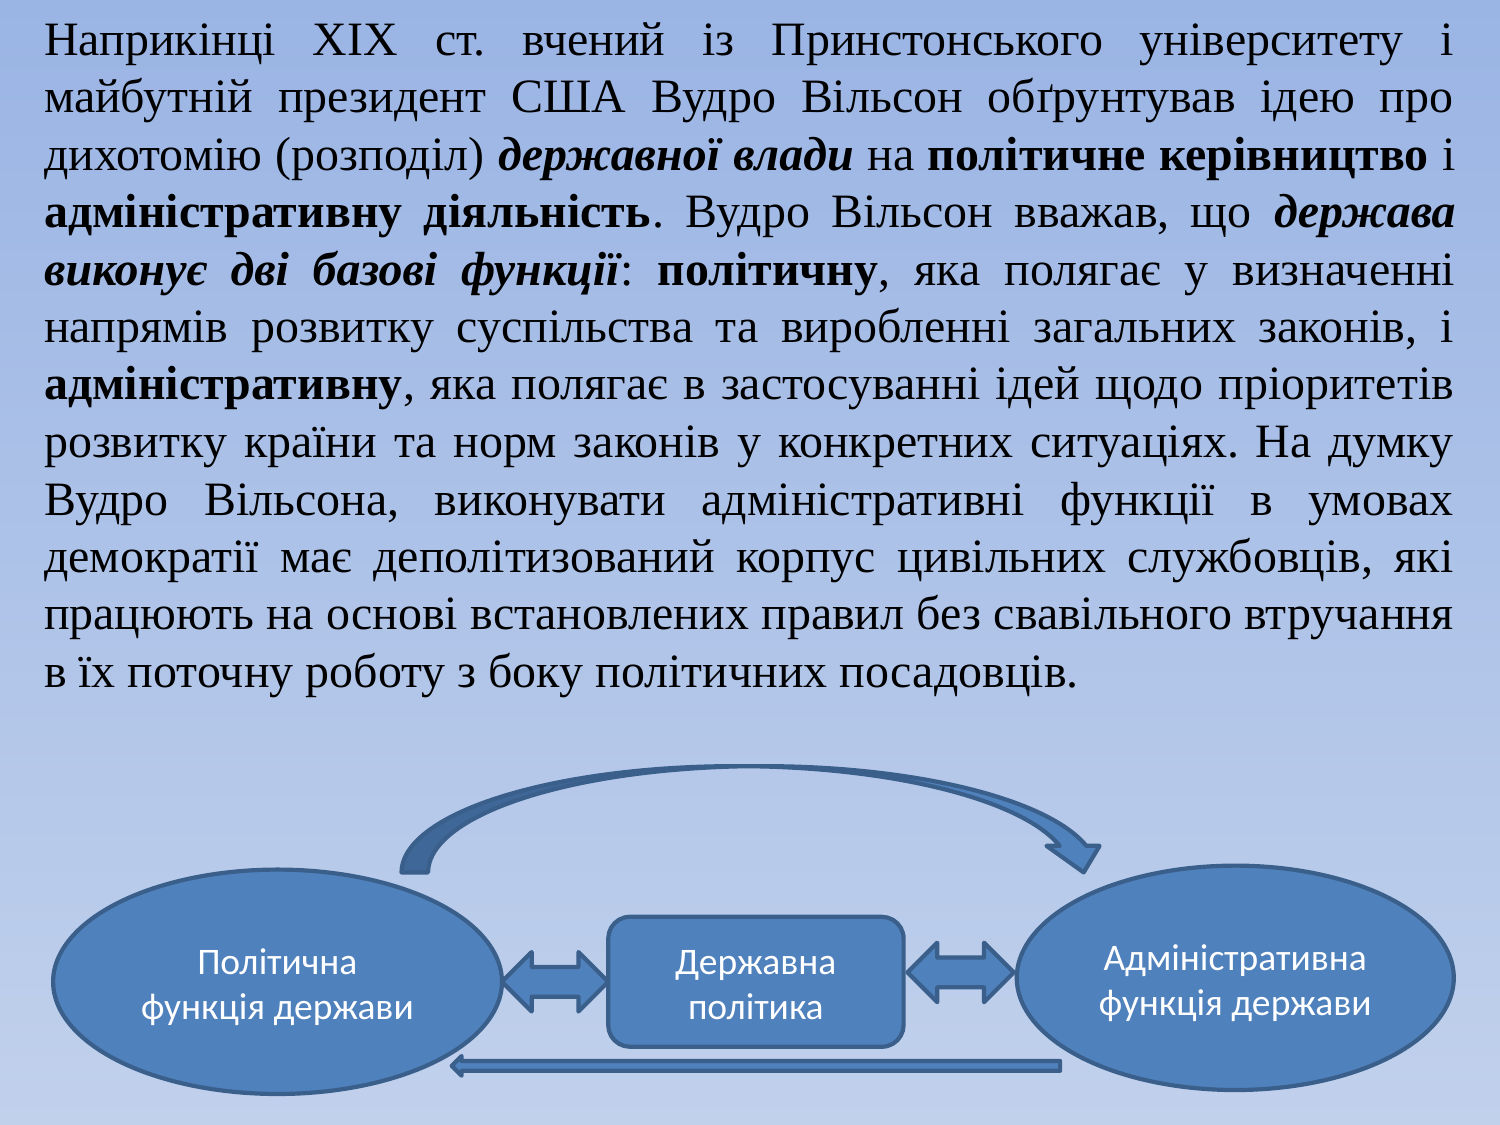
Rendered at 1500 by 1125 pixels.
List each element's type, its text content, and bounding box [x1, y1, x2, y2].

text_box Адміністративна функція держави [1014, 863, 1456, 1093]
text_box Політична функція держави [50, 867, 504, 1097]
text_box Наприкінці ХІХ ст. вчений із Принстонського університету і майбутній президент США Вудро Вільсон обґрунтував ідею про дихотомію (розподіл) державної влади на політичне керівництво і адміністративну діяльність. Вудро Вільсон вважав, що держава виконує дві базові функції: політичну, яка полягає у визначенні напрямів розвитку суспільства та виробленні загальних законів, і адміністративну, яка полягає в застосуванні ідей щодо пріоритетів розвитку країни та норм законів у конкретних ситуаціях. На думку Вудро Вільсона, виконувати адміністративні функції в умовах демократії має деполітизований корпус цивільних службовців, які працюють на основі встановлених правил без свавільного втручання в їх поточну роботу з боку політичних посадовців. [29, 0, 1471, 705]
text_box Державна політика [606, 914, 906, 1049]
text_box [449, 1054, 1063, 1078]
text_box [905, 940, 1016, 1005]
text_box [499, 950, 611, 1014]
text_box [399, 764, 1102, 875]
